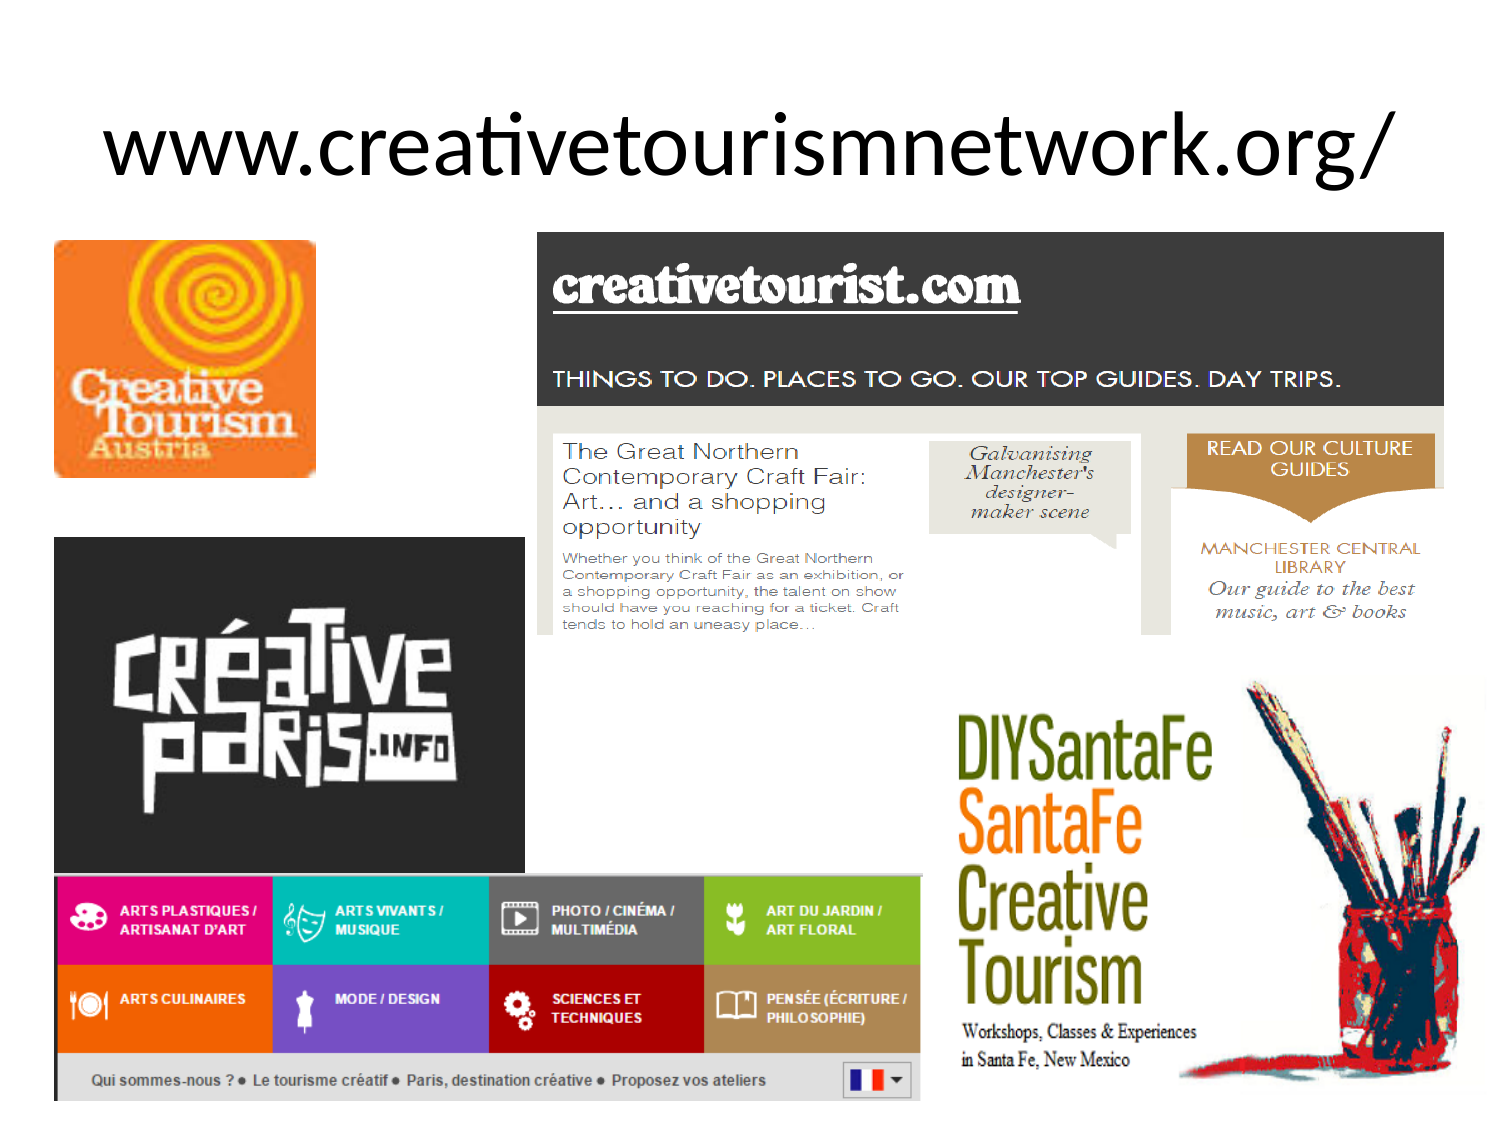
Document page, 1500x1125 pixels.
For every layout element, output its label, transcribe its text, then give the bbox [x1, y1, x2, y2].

picture [944, 674, 1500, 1101]
picture [53, 537, 924, 1101]
title www.creativetourismnetwork.org/ [75, 45, 1425, 233]
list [53, 240, 316, 478]
picture [537, 232, 1444, 636]
